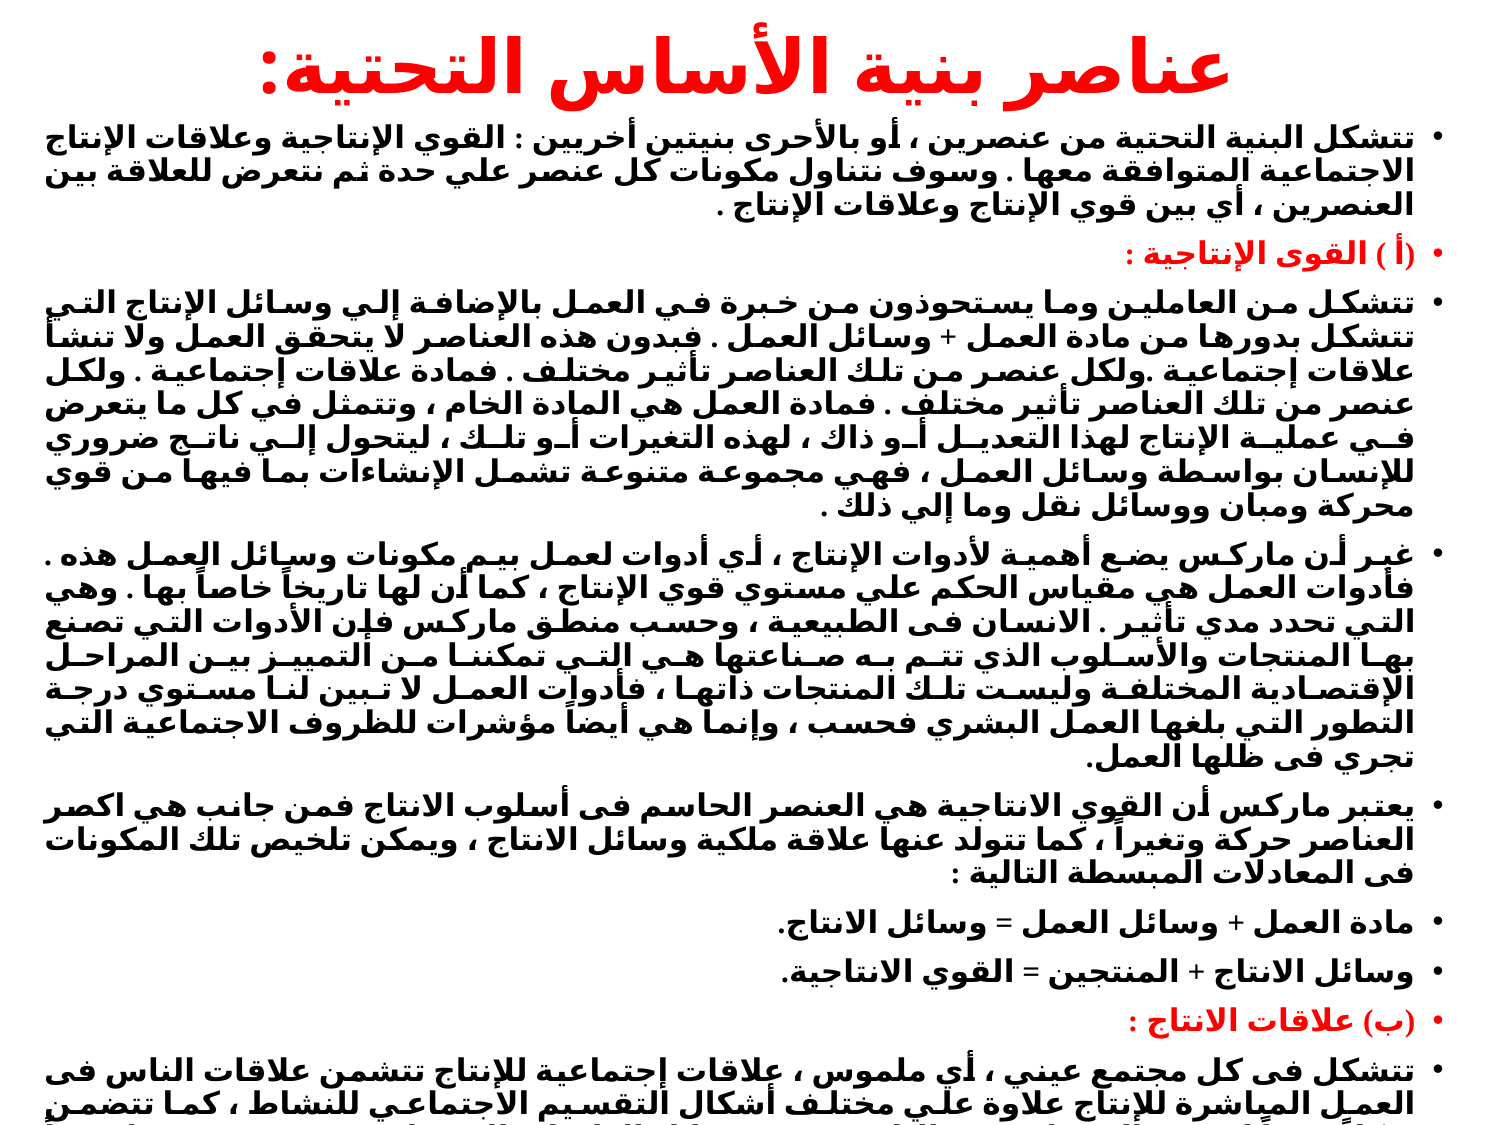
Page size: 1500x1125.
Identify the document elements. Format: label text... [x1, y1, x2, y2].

list تتشكل البنية التحتية من عنصرين ، أو بالأحرى بنيتين أخريين : القوي الإنتاجية وعلاقات الإنتاج الاجتماعية المتوافقة معها . وسوف نتناول مكونات كل عنصر علي حدة ثم نتعرض للعلاقة بين العنصرين ، أي بين قوي الإنتاج وعلاقات الإنتاج . (أ ) القوى الإنتاجية : تتشكل من العاملين وما يستحوذون من خبرة في العمل بالإضافة إلي وسائل الإنتاج التي تتشكل بدورها من مادة العمل + وسائل العمل . فبدون هذه العناصر لا يتحقق العمل ولا تنشأ علاقات إجتماعية .ولكل عنصر من تلك العناصر تأثير مختلف . فمادة علاقات إجتماعية . ولكل عنصر من تلك العناصر تأثير مختلف . فمادة العمل هي المادة الخام ، وتتمثل في كل ما يتعرض في عملية الإنتاج لهذا التعديل أو ذاك ، لهذه التغيرات أو تلك ، ليتحول إلي ناتج ضروري للإنسان بواسطة وسائل العمل ، فهي مجموعة متنوعة تشمل الإنشاءات بما فيها من قوي محركة ومبان ووسائل نقل وما إلي ذلك . غير أن ماركس يضع أهمية لأدوات الإنتاج ، أي أدوات لعمل بيم مكونات وسائل العمل هذه . فأدوات العمل هي مقياس الحكم علي مستوي قوي الإنتاج ، كما أن لها تاريخاً خاصاً بها . وهي التي تحدد مدي تأثير . الانسان فى الطبيعية ، وحسب منطق ماركس فإن الأدوات التي تصنع بها المنتجات والأسلوب الذي تتم به صناعتها هي التي تمكننا من التمييز بين المراحل الإقتصادية المختلفة وليست تلك المنتجات ذاتها ، فأدوات العمل لا تبين لنا مستوي درجة التطور التي بلغها العمل البشري فحسب ، وإنما هي أيضاً مؤشرات للظروف الاجتماعية التي تجري فى ظلها العمل. يعتبر ماركس أن القوي الانتاجية هي العنصر الحاسم فى أسلوب الانتاج فمن جانب هي اكصر العناصر حركة وتغيراً ، كما تتولد عنها علاقة ملكية وسائل الانتاج ، ويمكن تلخيص تلك المكونات فى المعادلات المبسطة التالية : مادة العمل + وسائل العمل = وسائل الانتاج. وسائل الانتاج + المنتجين = القوي الانتاجية. (ب) علاقات الانتاج : تتشكل فى كل مجتمع عيني ، أي ملموس ، علاقات إجتماعية للإنتاج تتشمن علاقات الناس فى العمل المباشرة للإنتاج علاوة علي مختلف أشكال التقسيم الاجتماعي للنشاط ، كما تتضمن شكلاً معيناً لتوزيع الخبرات بين الناس ، وتتحدد تلك العلاقات الاجتماعية فى مجموعها وفقاً لعلاقات الناس بوسائل الانتاج ، فلكي نحدد نوعية علاقات الإنتاج الاجتماعية لابد أن نعرف من الذي يمتلك وسائل الانتاج (مادة العمل + وسائل العمل) ، فعلاقات الإنتاج الإجتماعية هي علاقات الملكية أولاً وقبل كل شئ ويعني ذلك أن تنوع هذه العلاقات هو انعكاس لشكل للملكية ، محدداً تاريخياً ، فإذا كانت وسائل الانتاج فى يد المجتمع بأسره فإن أعضاء هذا المجتمع يصبوحن متساويين فى علاقاتهم بوسائل الانتاج ، أما إذا كانت وسائل الانتاج ملكاً لفئة معينة فى المجتمع فحسب ، فإن الملكية ينبثق عنها علاقات السيطرة. [29, 113, 1459, 1106]
title عناصر بنية الأساس التحتية: [100, 19, 1395, 113]
